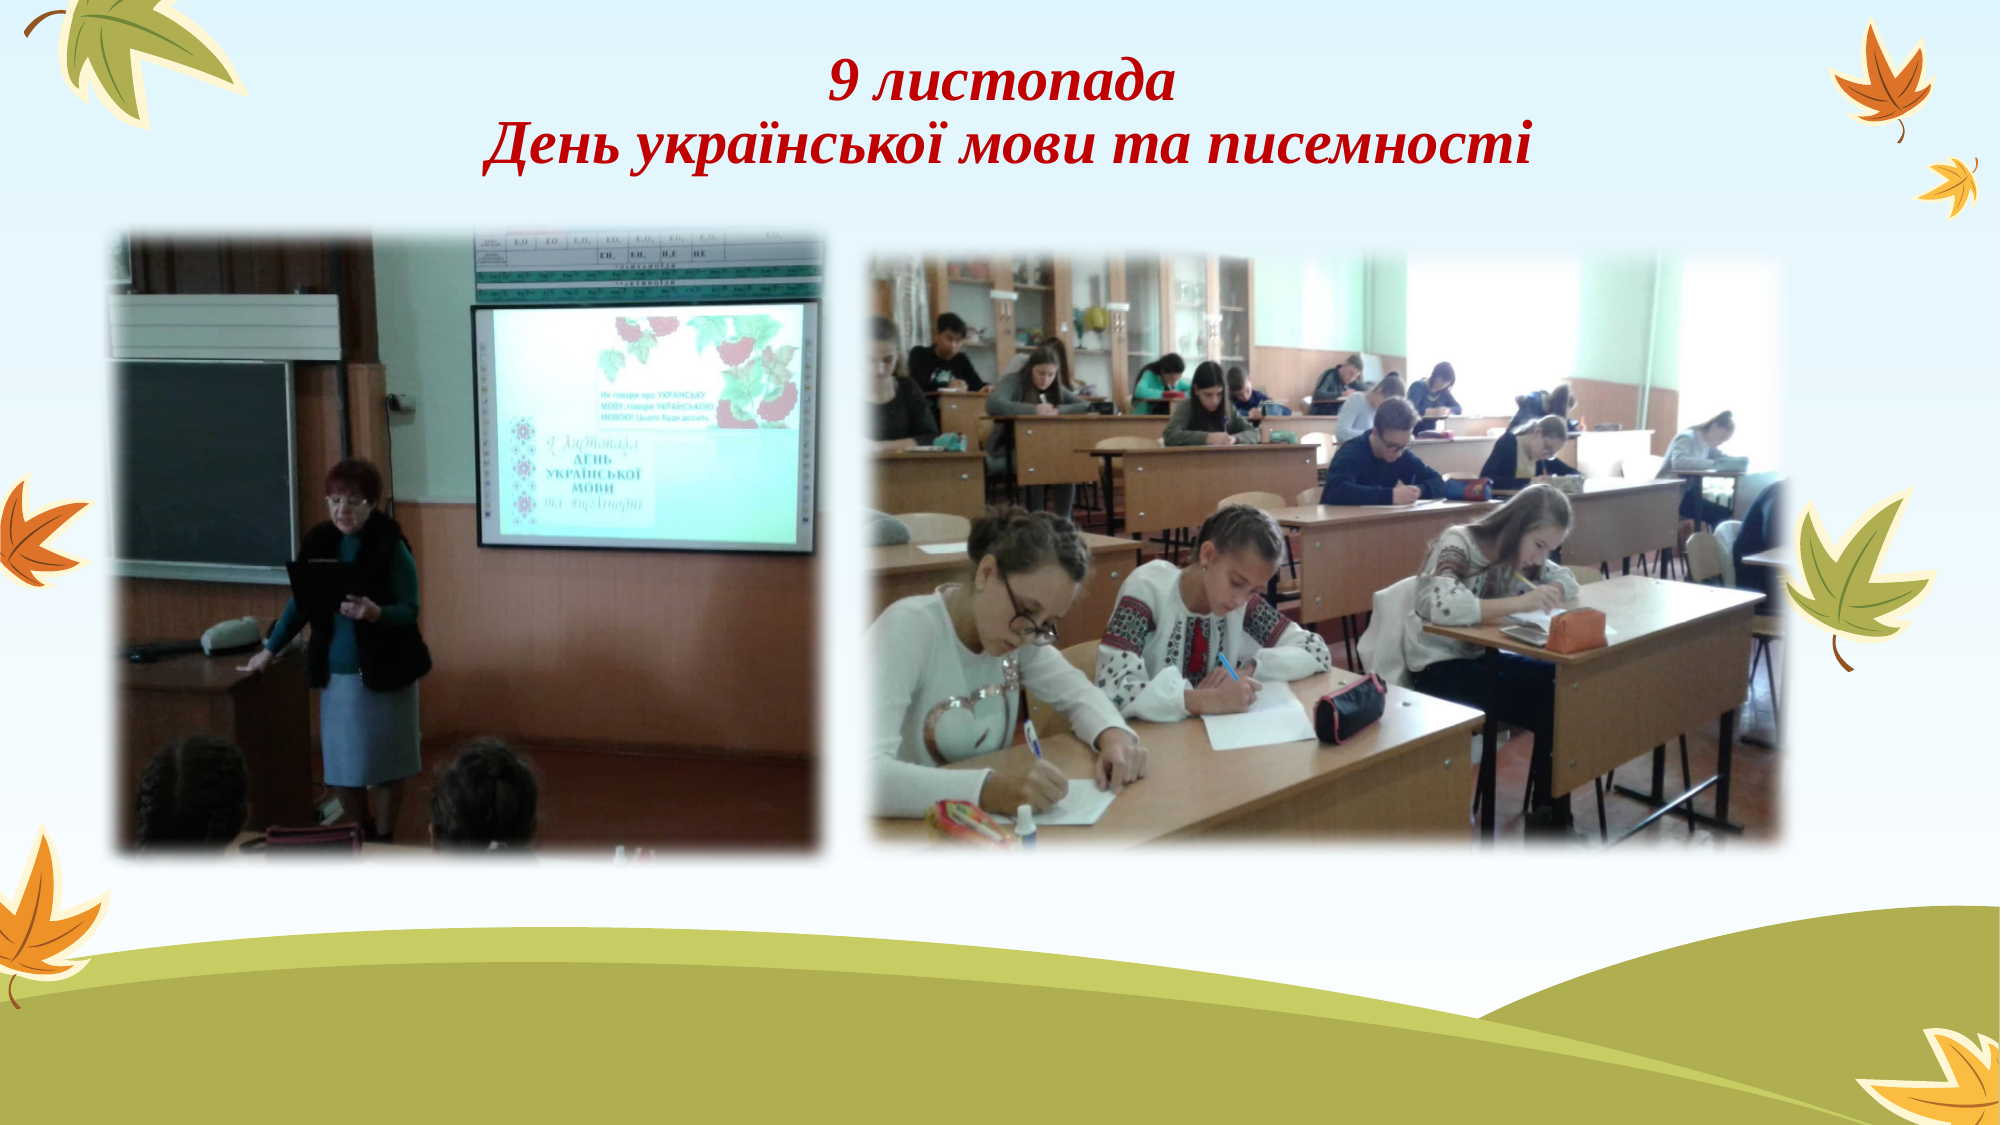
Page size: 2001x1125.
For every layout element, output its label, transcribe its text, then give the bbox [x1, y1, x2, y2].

picture [99, 220, 838, 871]
title 9 листопада День української мови та писемності [273, 40, 1748, 184]
picture [855, 242, 1798, 859]
